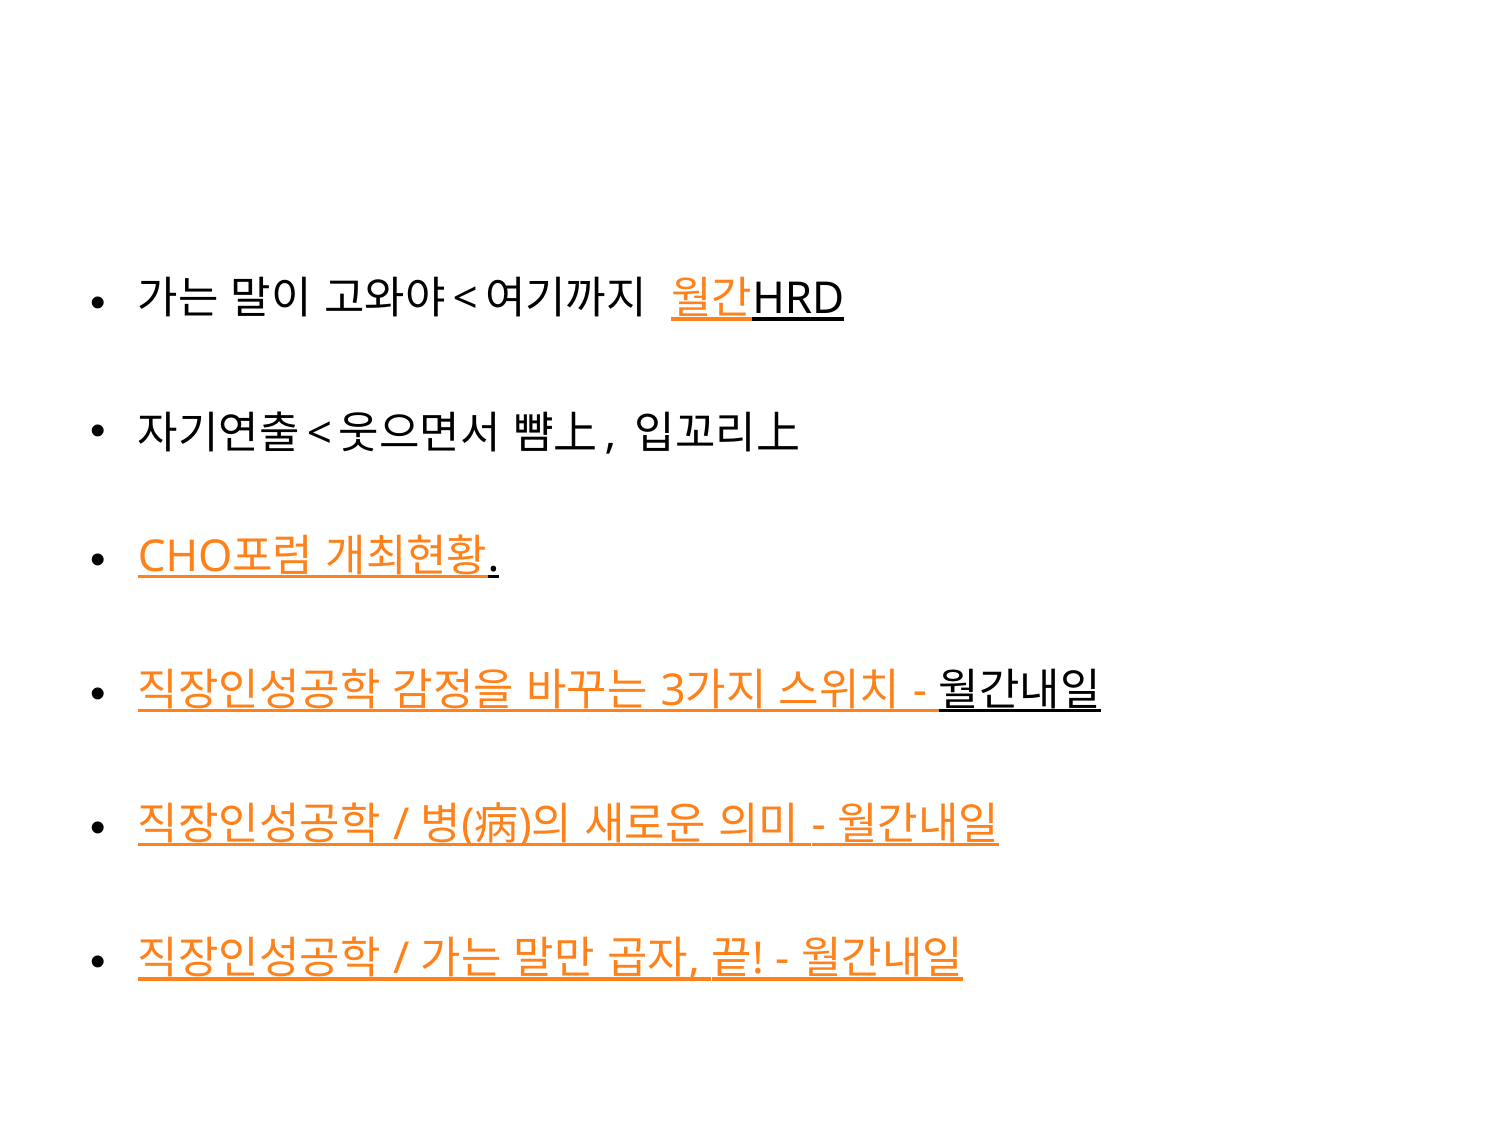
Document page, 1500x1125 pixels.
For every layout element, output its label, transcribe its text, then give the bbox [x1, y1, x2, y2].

list 가는 말이 고와야<여기까지 월간HRD 자기연출<웃으면서 뺨上, 입꼬리上 CHO포럼 개최현황. 직장인성공학 감정을 바꾸는 3가지 스위치 - 월간내일 직장인성공학 / 병(病)의 새로운 의미 - 월간내일 직장인성공학 / 가는 말만 곱자, 끝! - 월간내일 [75, 262, 1425, 1005]
